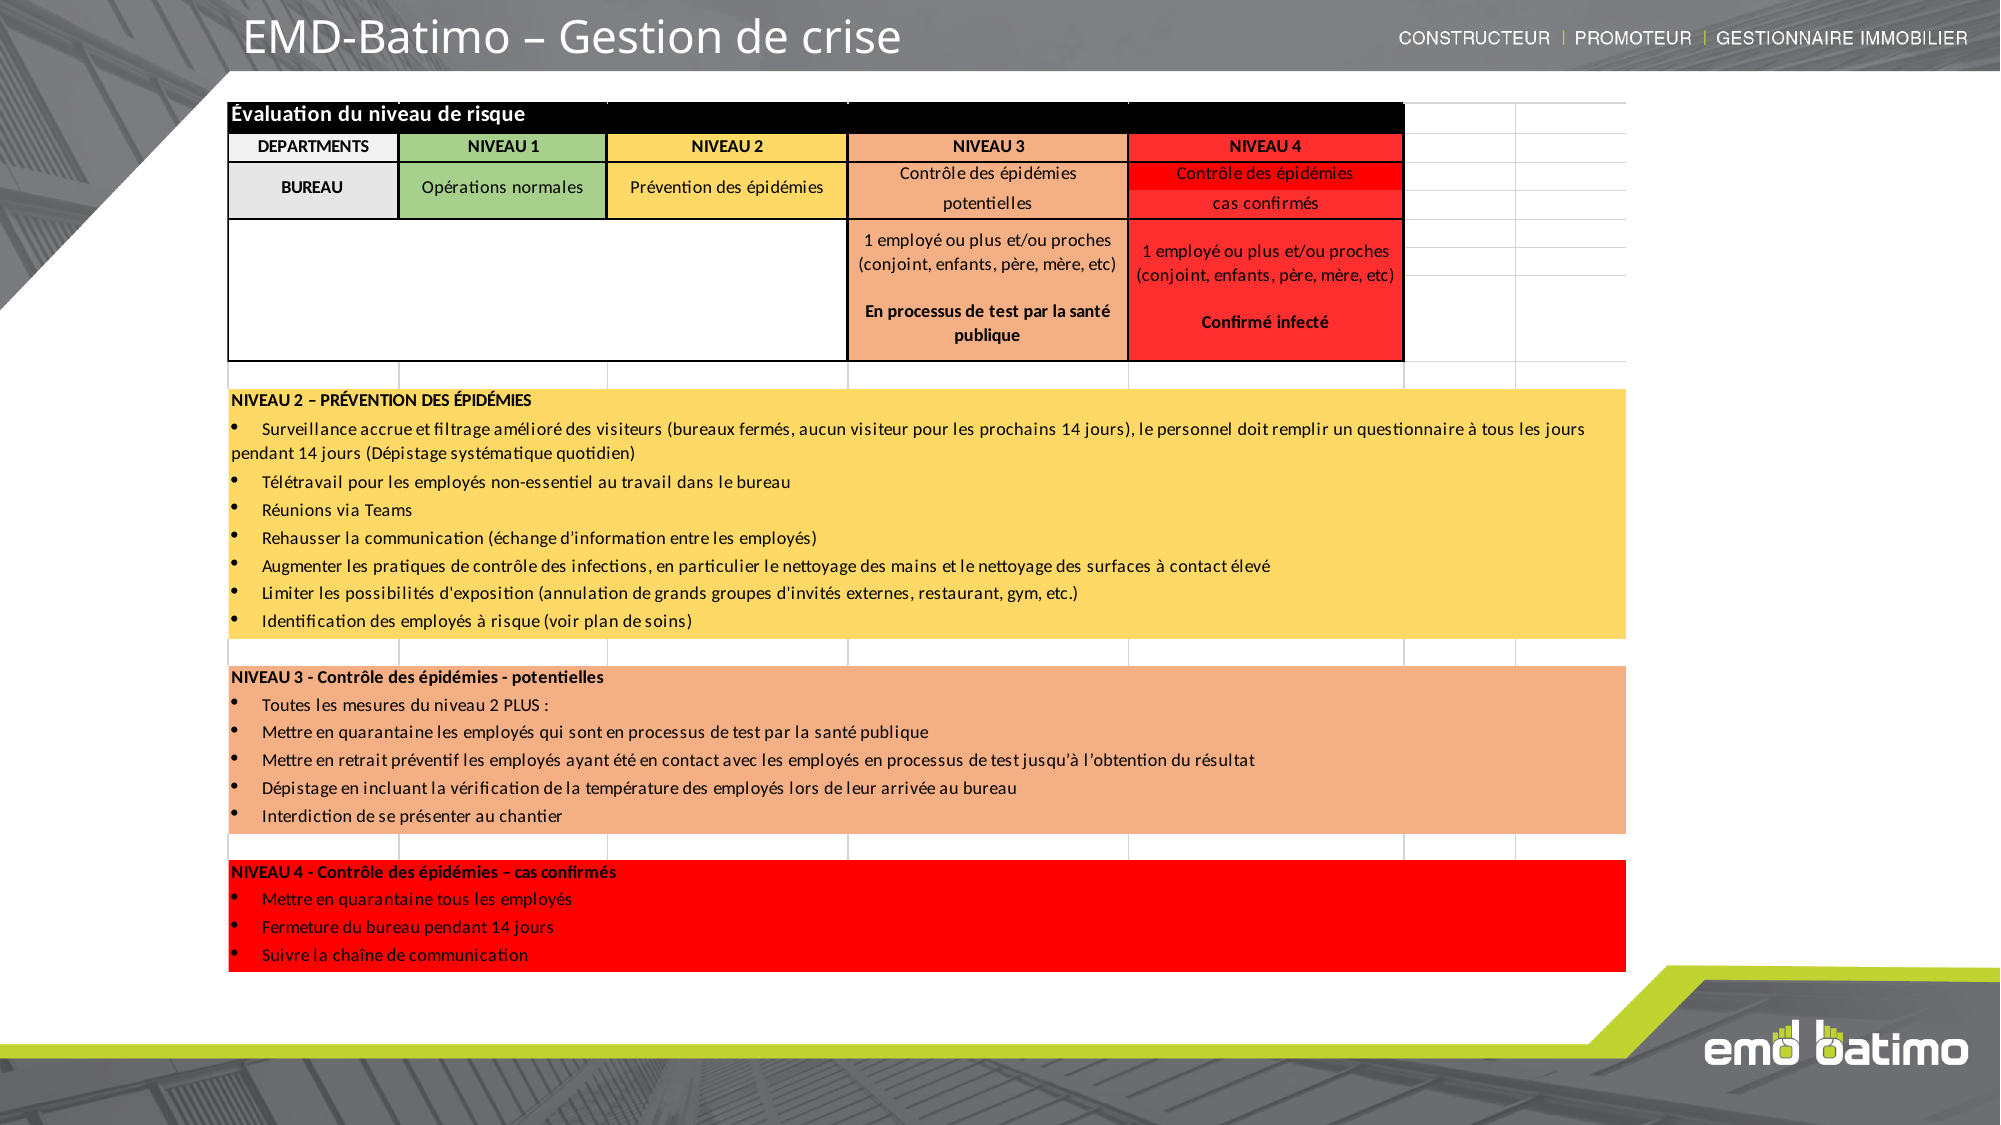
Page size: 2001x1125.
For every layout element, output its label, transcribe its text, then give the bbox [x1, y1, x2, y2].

picture [0, 0, 2000, 1125]
text_box EMD-Batimo – Gestion de crise [227, 0, 1032, 70]
